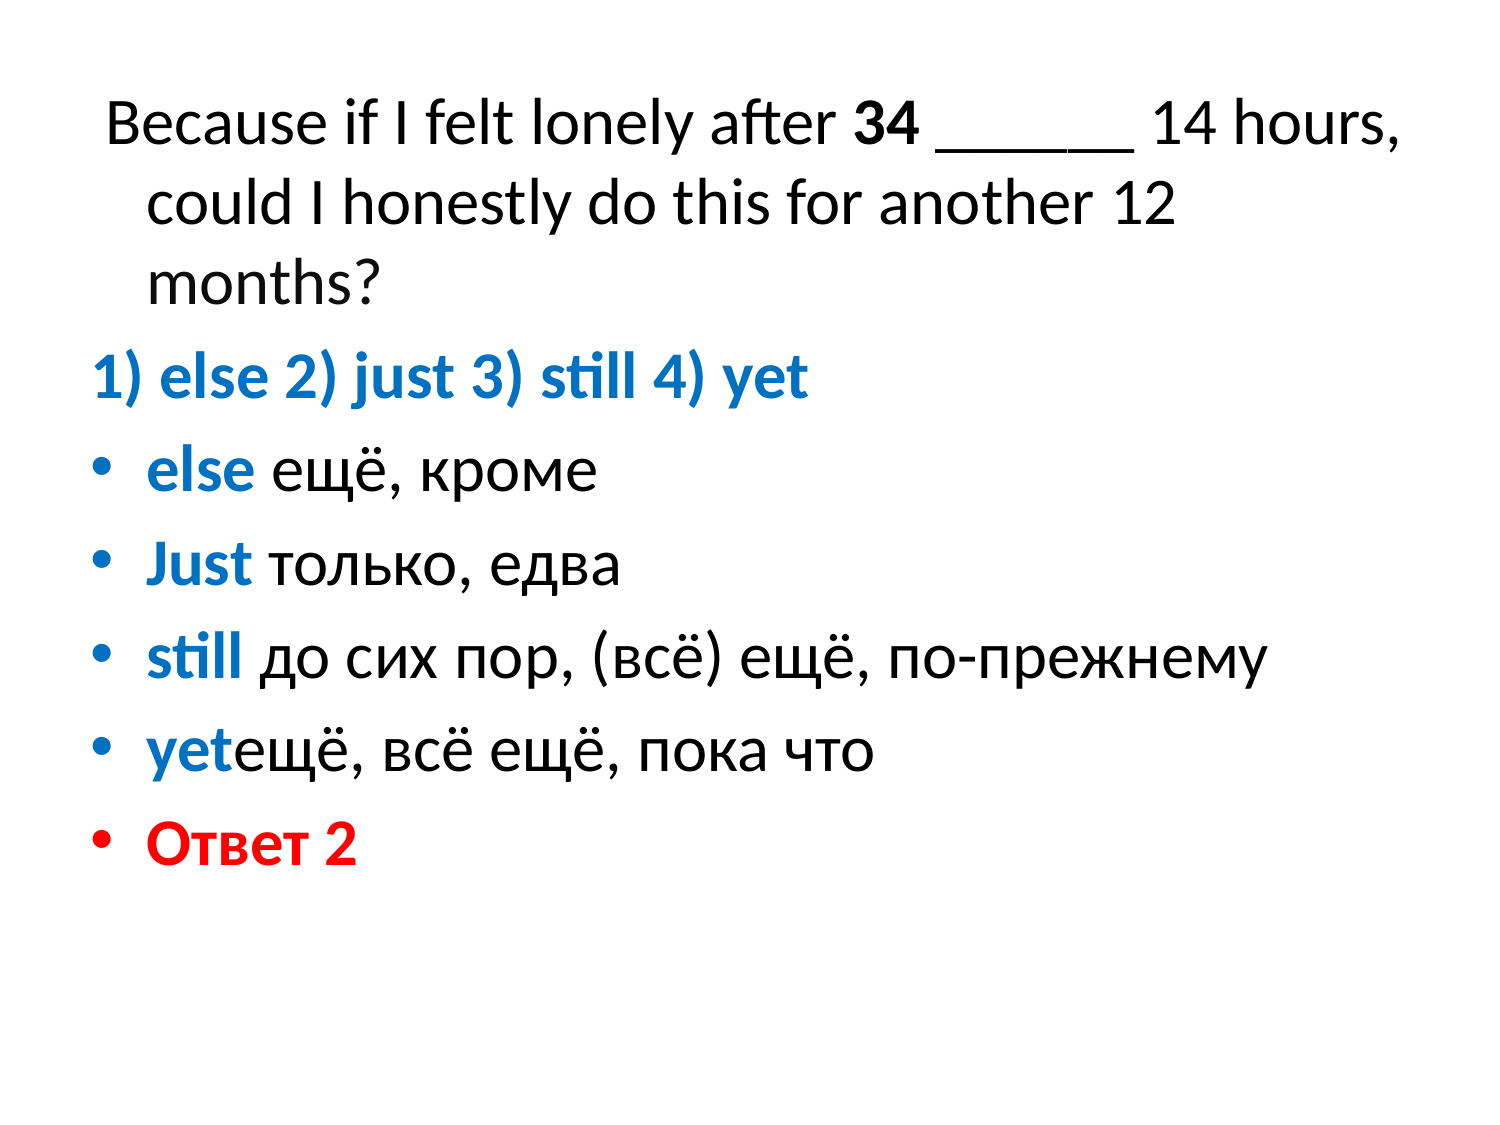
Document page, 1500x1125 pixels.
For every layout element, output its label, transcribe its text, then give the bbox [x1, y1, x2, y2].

list Because if I felt lonely after 34 ______ 14 hours, could I honestly do this for another 12 months? 1) else 2) just 3) still 4) yet else ещё, кроме Just только, едва still до сих пор, (всё) ещё, по-прежнему yetещё, всё ещё, пока что Ответ 2 [75, 70, 1425, 1005]
